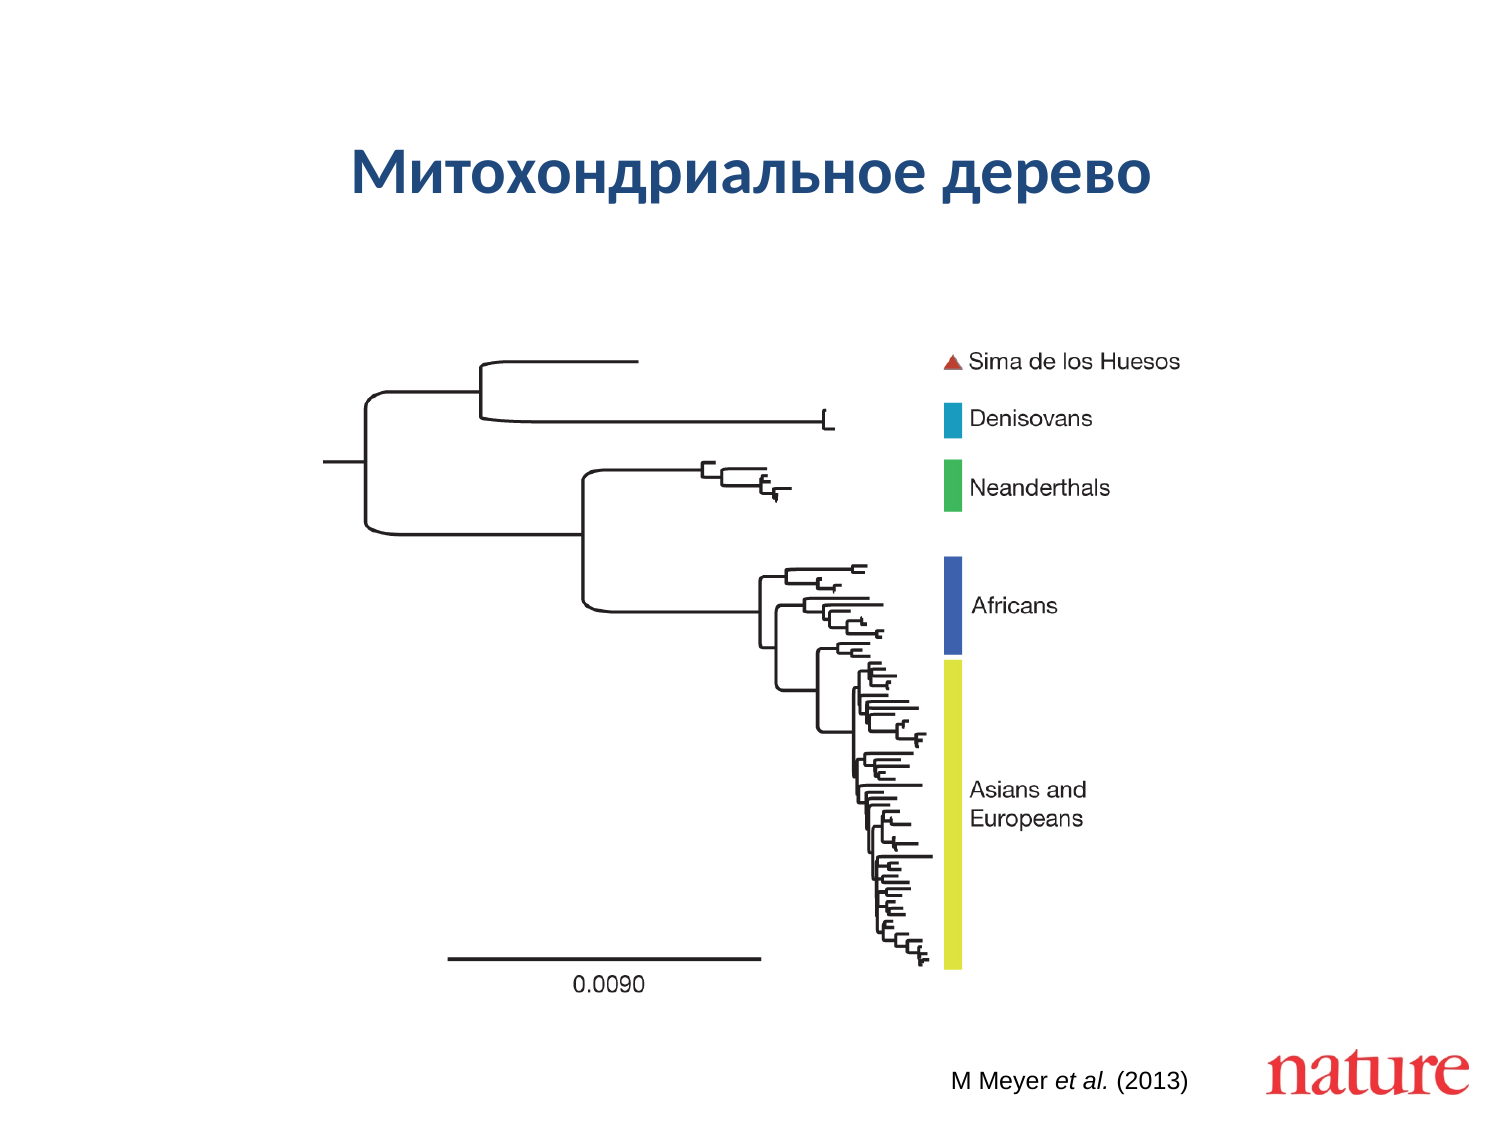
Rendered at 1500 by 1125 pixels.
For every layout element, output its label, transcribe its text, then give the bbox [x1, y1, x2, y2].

text_box Митохондриальное дерево [62, 119, 1441, 214]
picture [323, 349, 1180, 997]
text_box M Meyer et al. (2013) [950, 1064, 1247, 1095]
picture [1266, 1048, 1469, 1095]
